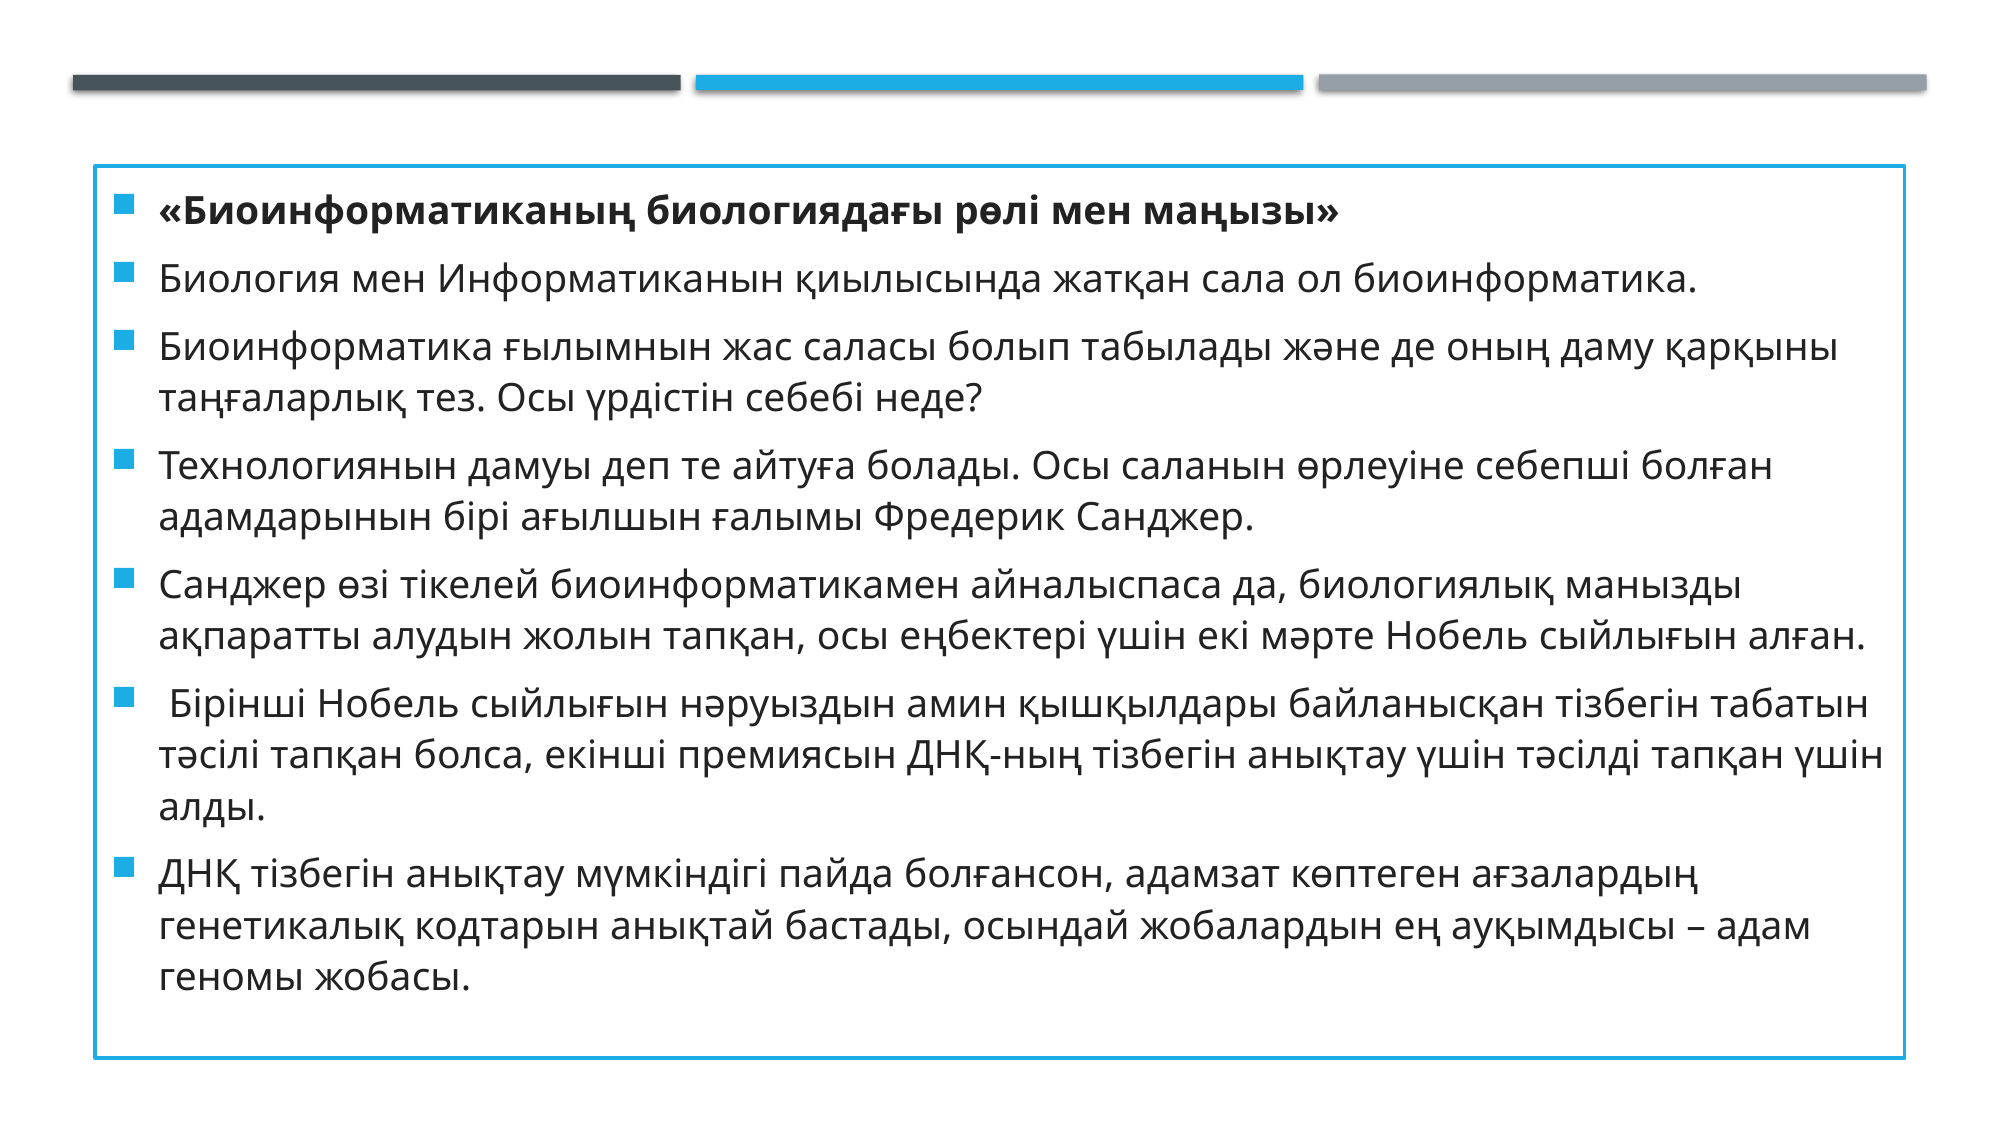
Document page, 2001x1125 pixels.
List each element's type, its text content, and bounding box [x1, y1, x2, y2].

list «Биоинформатиканың биологиядағы рөлі мен маңызы» Биология мен Информатиканын қиылысында жатқан сала ол биоинформатика. Биоинформатика ғылымнын жас саласы болып табылады және де оның даму қарқыны таңғаларлық тез. Осы үрдістін себебі неде? Технологиянын дамуы деп те айтуға болады. Осы саланын өрлеуіне себепші болған адамдарынын бірі ағылшын ғалымы Фредерик Санджер. Санджер өзі тікелей биоинформатикамен айналыспаса да, биологиялық манызды ақпаратты алудын жолын тапқан, осы еңбектері үшін екі мәрте Нобель сыйлығын алған. Бірінші Нобель сыйлығын нәруыздын амин қышқылдары байланысқан тізбегін табатын тәсілі тапқан болса, екінші премиясын ДНҚ-ның тізбегін анықтау үшін тәсілді тапқан үшін алды. ДНҚ тізбегін анықтау мүмкіндігі пайда болғансон, адамзат көптеген ағзалардың генетикалық кодтарын анықтай бастады, осындай жобалардын ең ауқымдысы – адам геномы жобасы. [93, 164, 1906, 1060]
